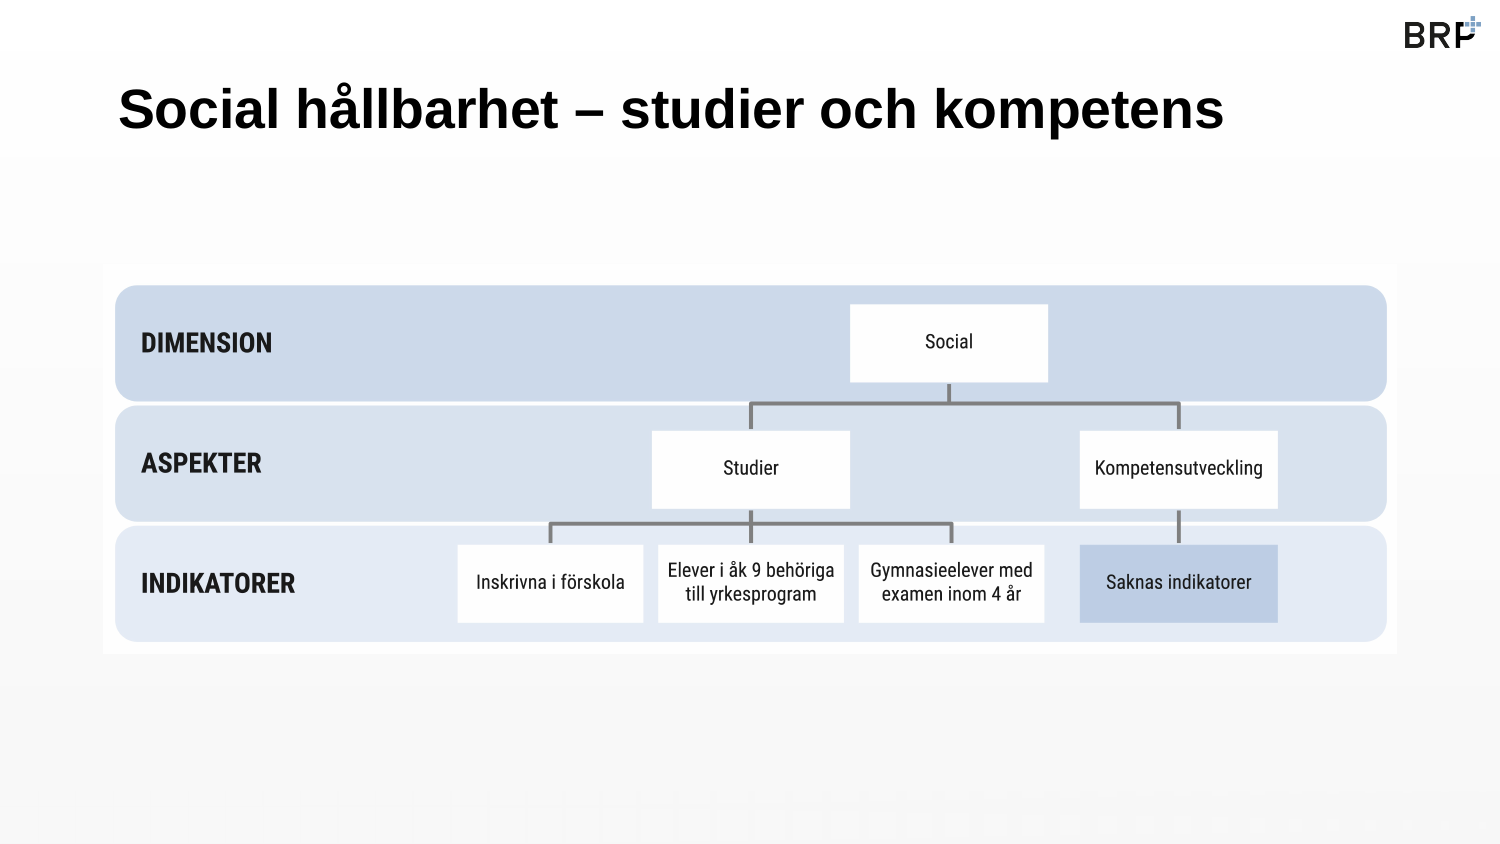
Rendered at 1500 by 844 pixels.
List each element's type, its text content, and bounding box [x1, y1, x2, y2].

picture [1405, 16, 1481, 48]
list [103, 264, 1397, 655]
title Social hållbarhet – studier och kompetens [103, 66, 1284, 208]
